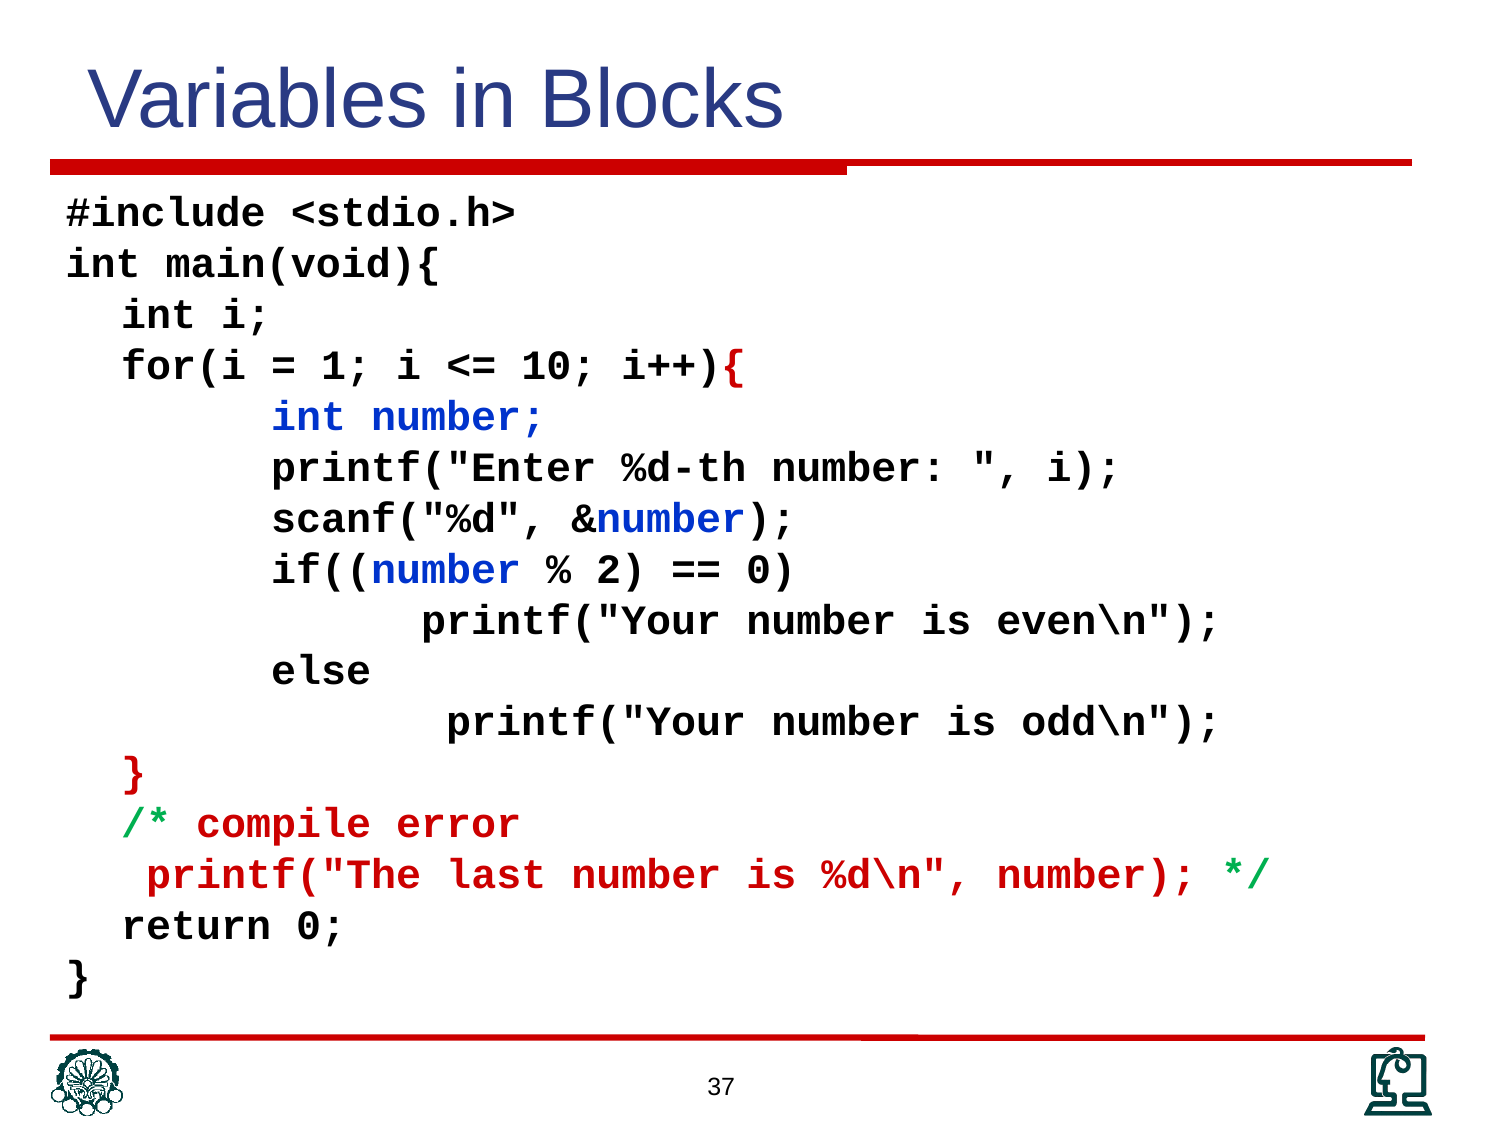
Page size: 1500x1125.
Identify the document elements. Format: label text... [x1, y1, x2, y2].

text_box Variables in Blocks [73, 26, 1374, 152]
picture [1362, 1045, 1438, 1119]
text_box 37 [650, 1062, 750, 1103]
picture [50, 1047, 125, 1118]
text_box #include <stdio.h> int main(void){ int i; for(i = 1; i <= 10; i++){ int number; printf("Enter %d-th number: ", i); scanf("%d", &number); if((number % 2) == 0) printf("Your number is even\n"); else printf("Your number is odd\n"); } /* compile error printf("The last number is %d\n", number); */ return 0; } [50, 187, 1425, 1038]
